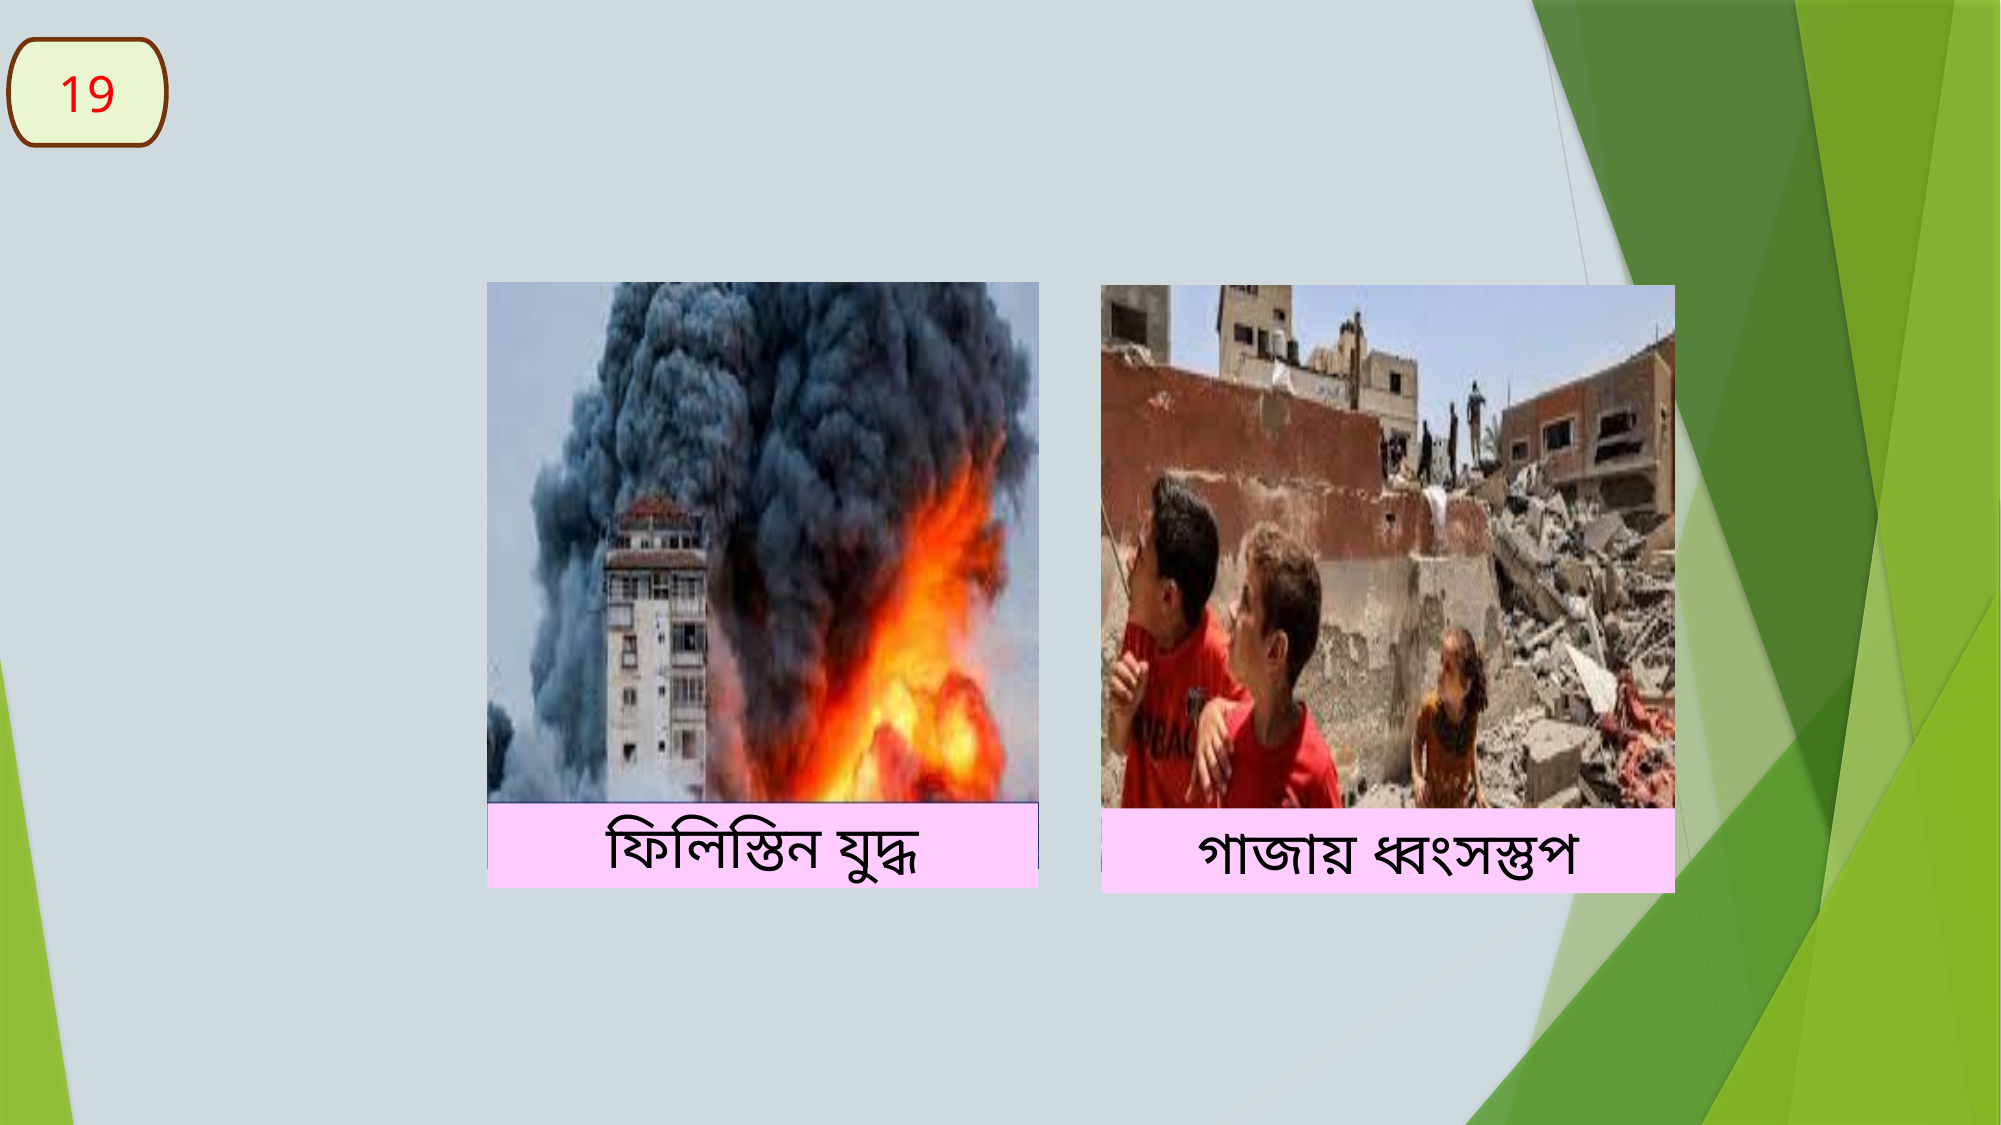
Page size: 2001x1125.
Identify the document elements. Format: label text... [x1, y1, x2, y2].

text_box 19 [8, 39, 167, 146]
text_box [486, 282, 1039, 890]
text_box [1101, 285, 1676, 895]
